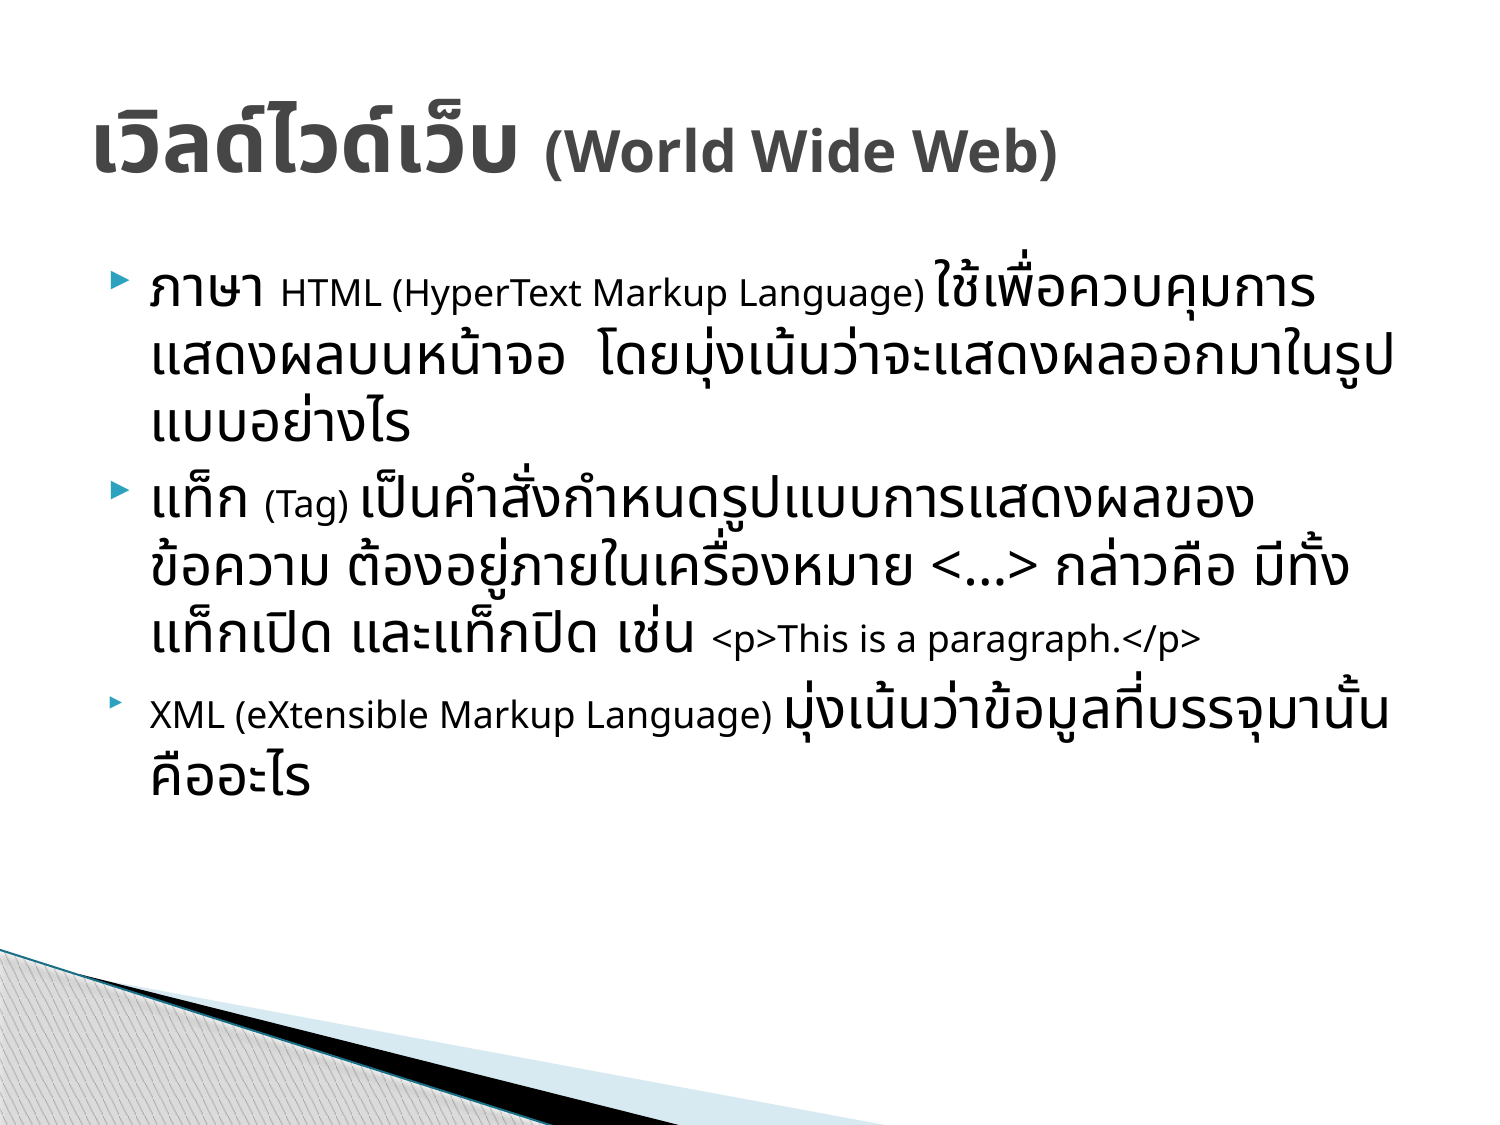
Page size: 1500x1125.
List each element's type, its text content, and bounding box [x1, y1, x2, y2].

list ภาษา HTML (HyperText Markup Language) ใช้เพื่อควบคุมการแสดงผลบนหน้าจอ โดยมุ่งเน้นว่าจะแสดงผลออกมาในรูปแบบอย่างไร แท็ก (Tag) เป็นคำสั่งกำหนดรูปแบบการแสดงผลของข้อความ ต้องอยู่ภายในเครื่องหมาย <…> กล่าวคือ มีทั้งแท็กเปิด และแท็กปิด เช่น <p>This is a paragraph.</p> XML (eXtensible Markup Language) มุ่งเน้นว่าข้อมูลที่บรรจุมานั้นคืออะไร [75, 243, 1425, 986]
title เวิลด์ไวด์เว็บ (World Wide Web) [75, 45, 1425, 233]
